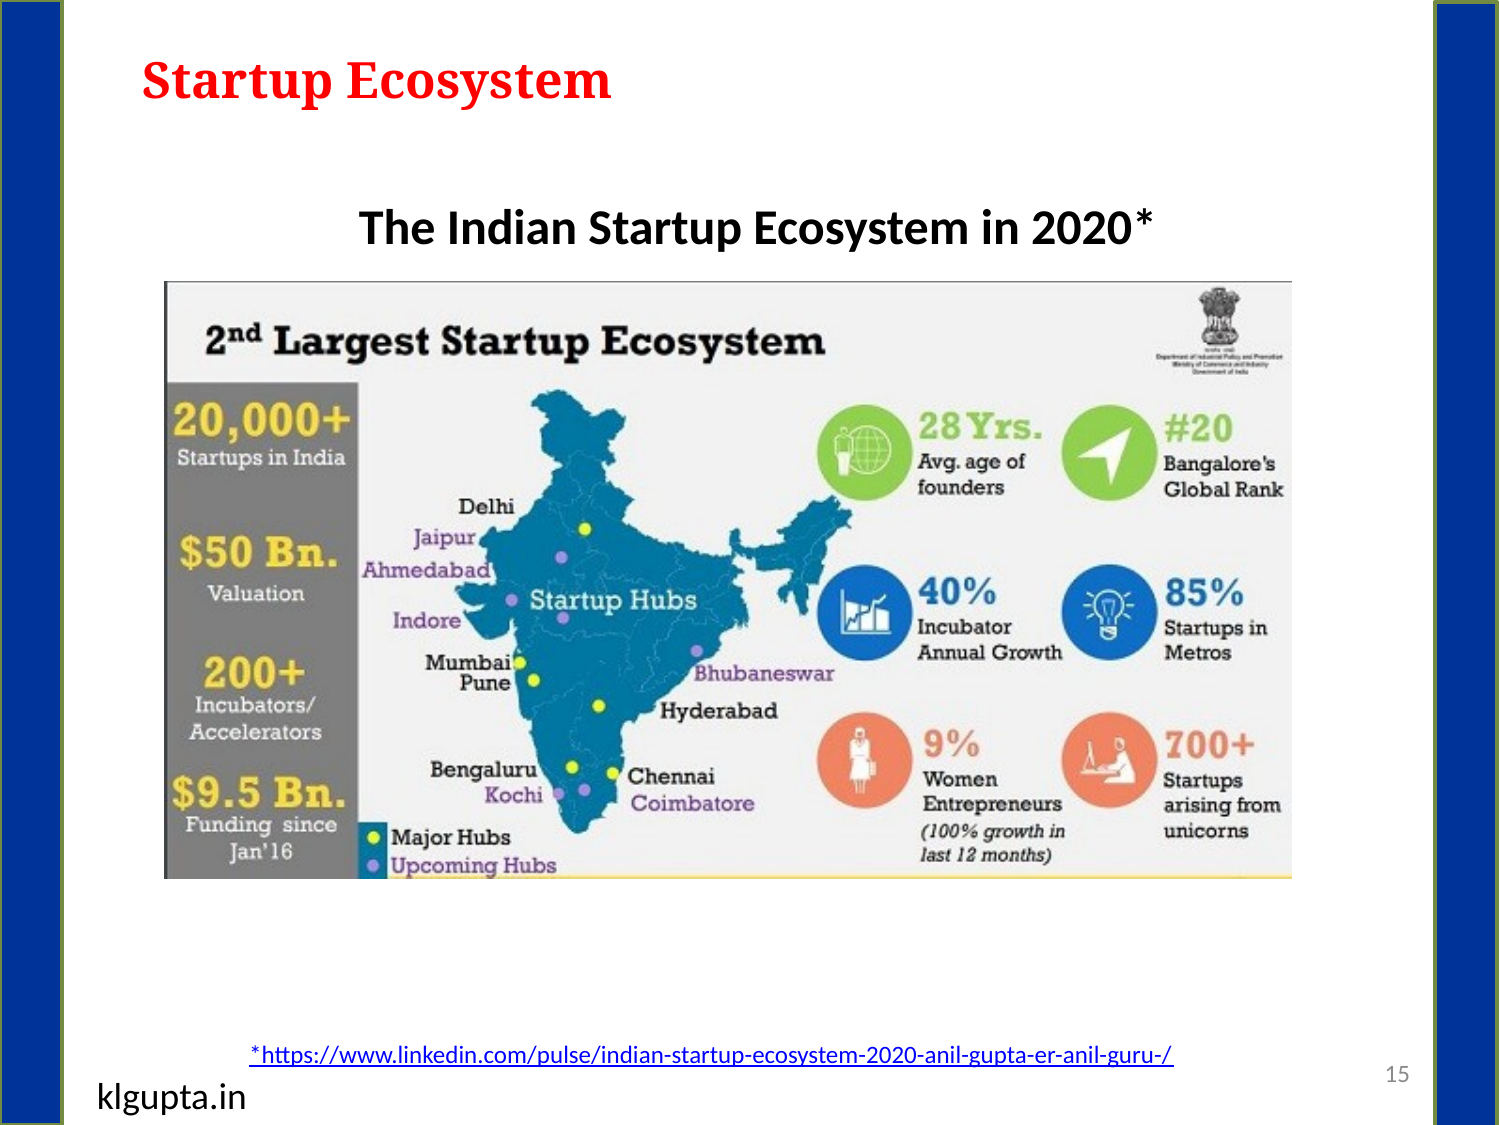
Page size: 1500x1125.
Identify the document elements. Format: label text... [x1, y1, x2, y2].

text_box Startup Ecosystem [127, 41, 1388, 116]
text_box The Indian Startup Ecosystem in 2020* [344, 187, 1173, 263]
picture [163, 280, 1292, 880]
text_box [1433, 1076, 1499, 1125]
text_box *https://www.linkedin.com/pulse/indian-startup-ecosystem-2020-anil-gupta-er-anil-guru-/ [234, 1031, 1500, 1076]
slide_number 15 [1074, 1076, 1425, 1103]
text_box [1433, 0, 1499, 1031]
text_box [0, 0, 64, 1125]
text_box klgupta.in [82, 1064, 282, 1125]
